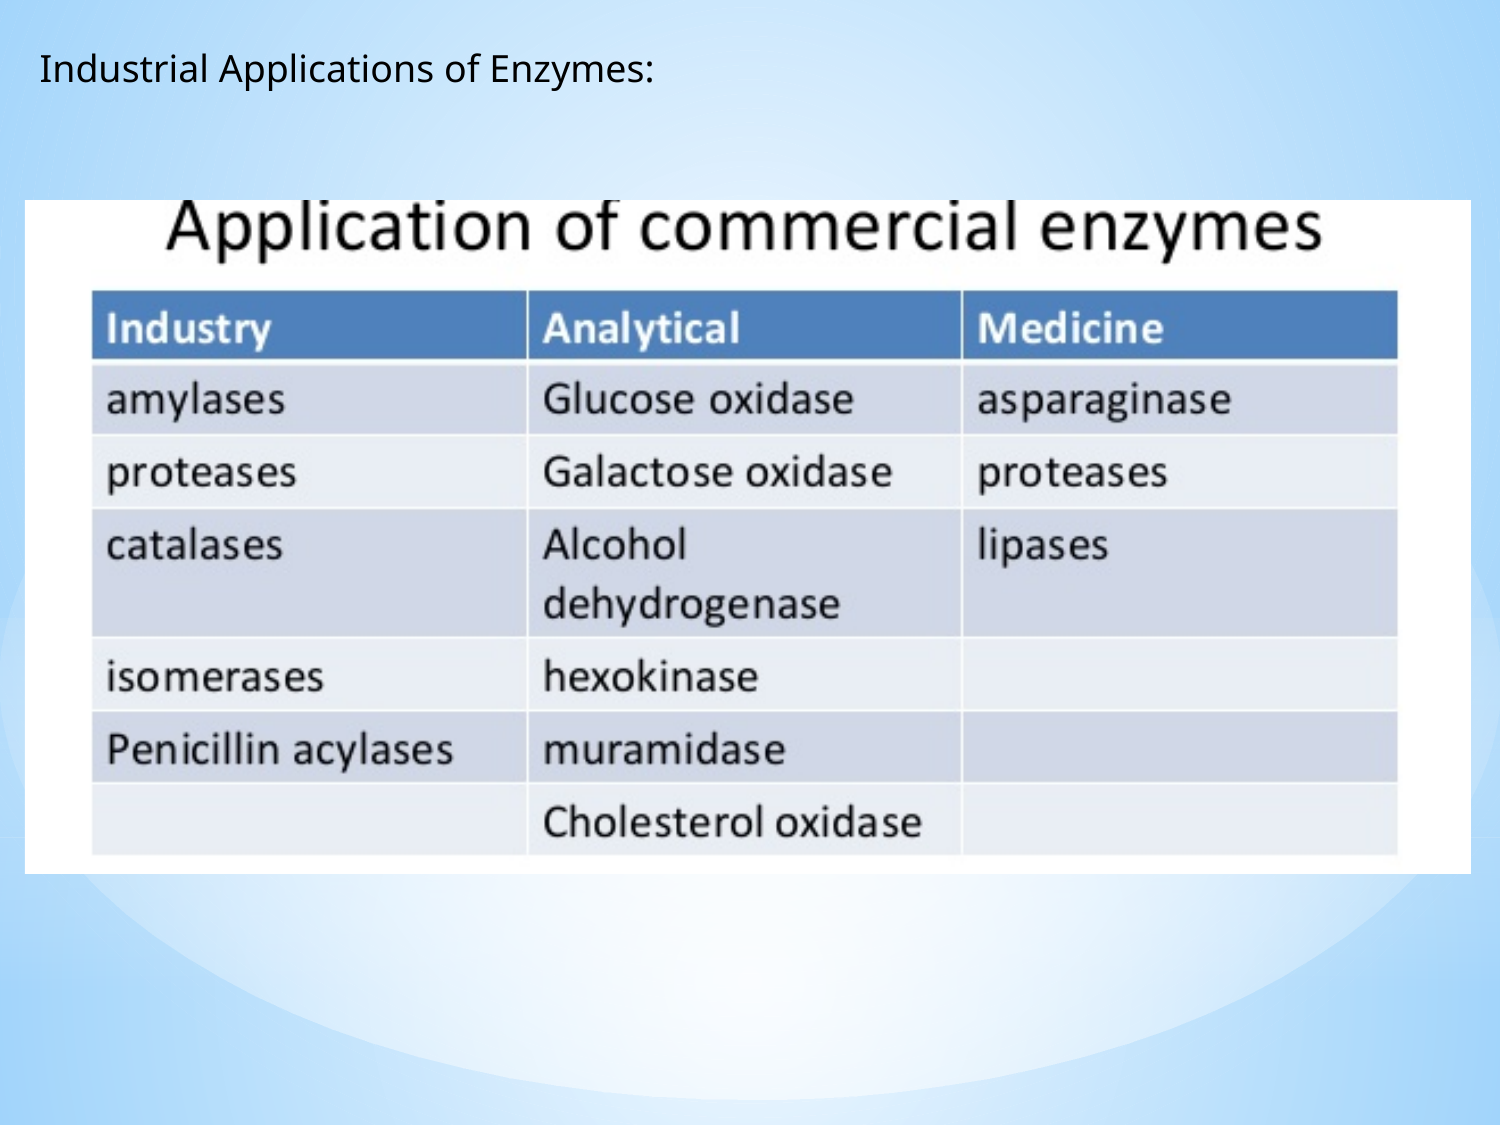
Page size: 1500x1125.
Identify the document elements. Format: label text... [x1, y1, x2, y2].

text_box Industrial Applications of Enzymes: [24, 37, 850, 98]
picture [24, 199, 1476, 874]
